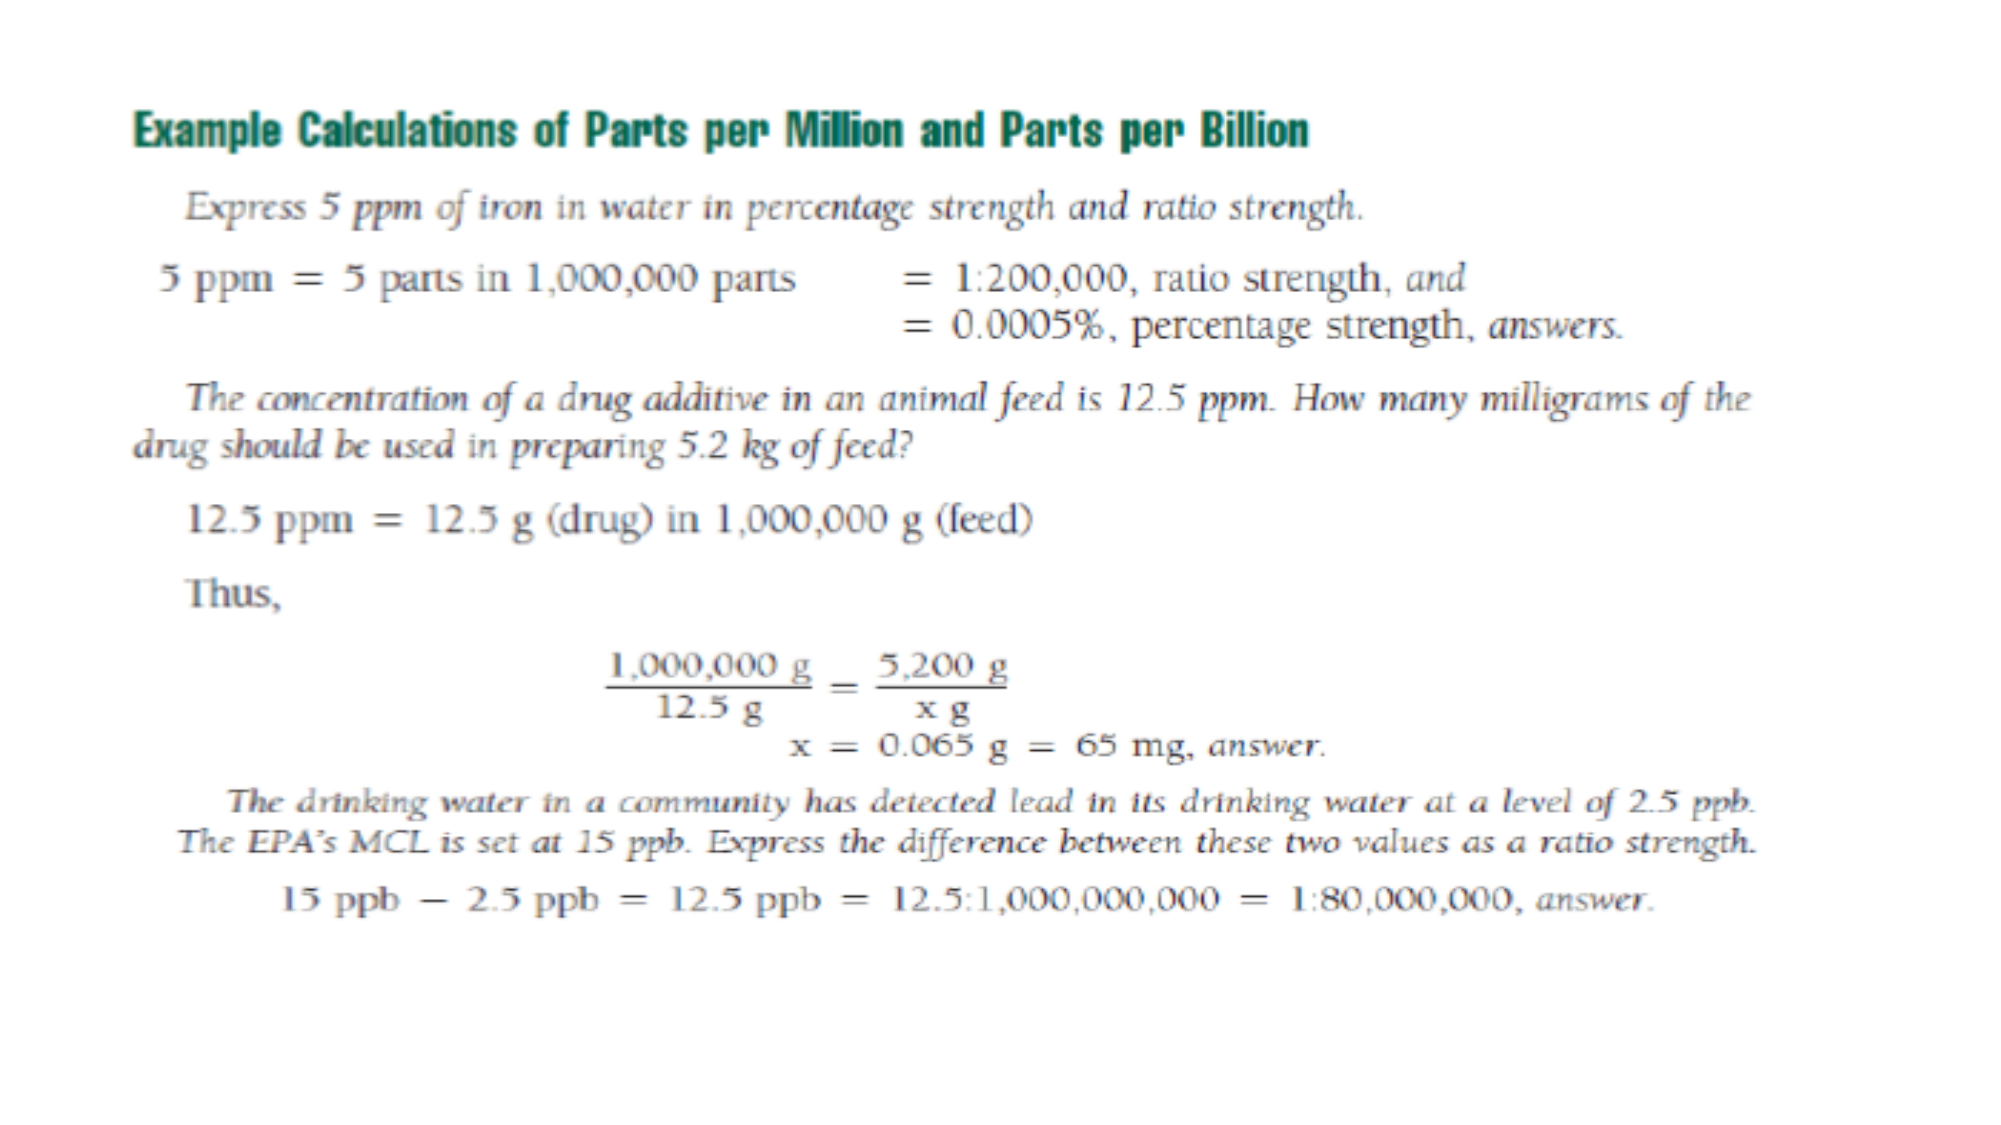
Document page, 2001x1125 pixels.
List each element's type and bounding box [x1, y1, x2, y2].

picture [44, 81, 1837, 961]
